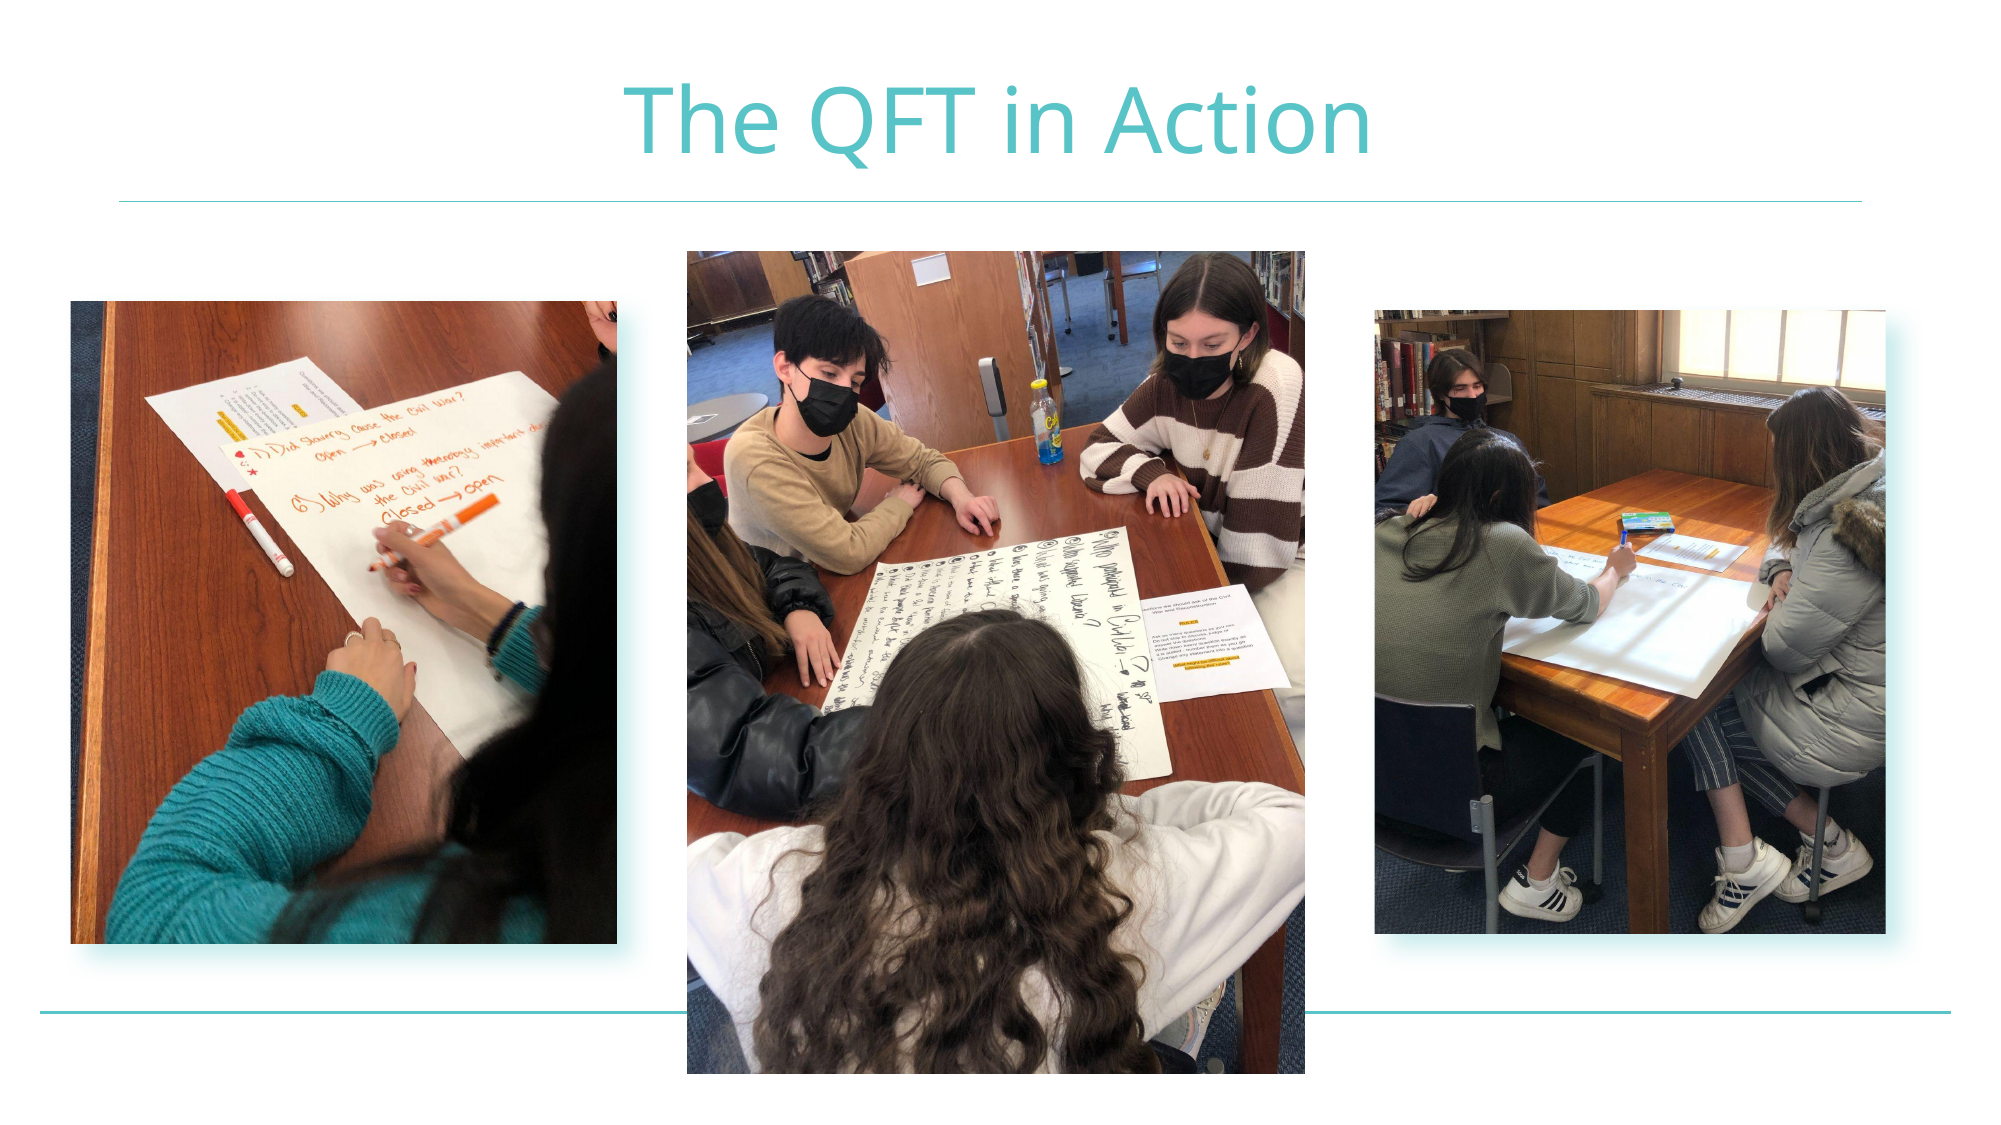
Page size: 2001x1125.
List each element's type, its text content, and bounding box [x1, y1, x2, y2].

picture [1374, 310, 1886, 935]
title The QFT in Action [137, 15, 1863, 233]
picture [686, 250, 1305, 1075]
picture [70, 301, 618, 944]
